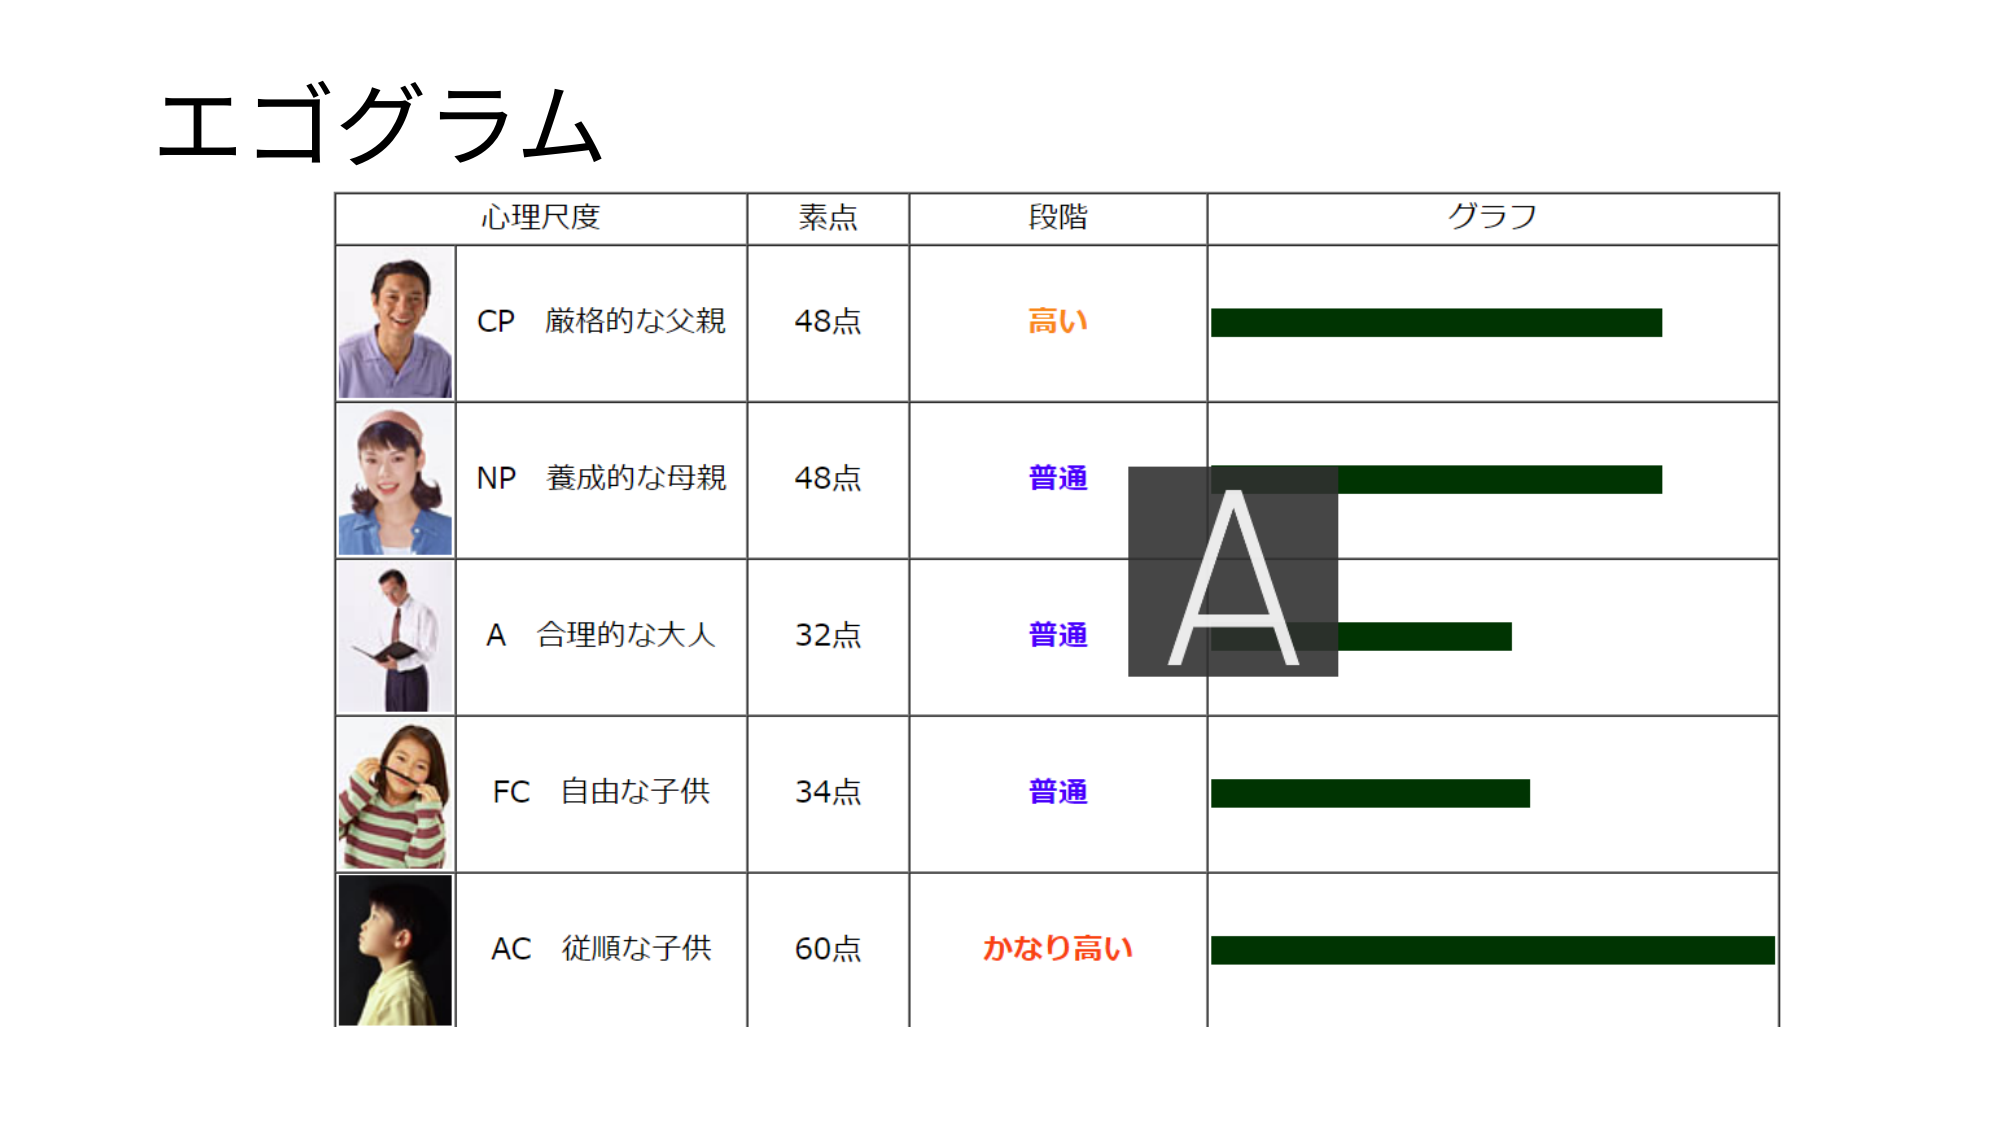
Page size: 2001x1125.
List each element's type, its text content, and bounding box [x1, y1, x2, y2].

title エゴグラム [137, 21, 1863, 239]
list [330, 188, 1783, 1027]
